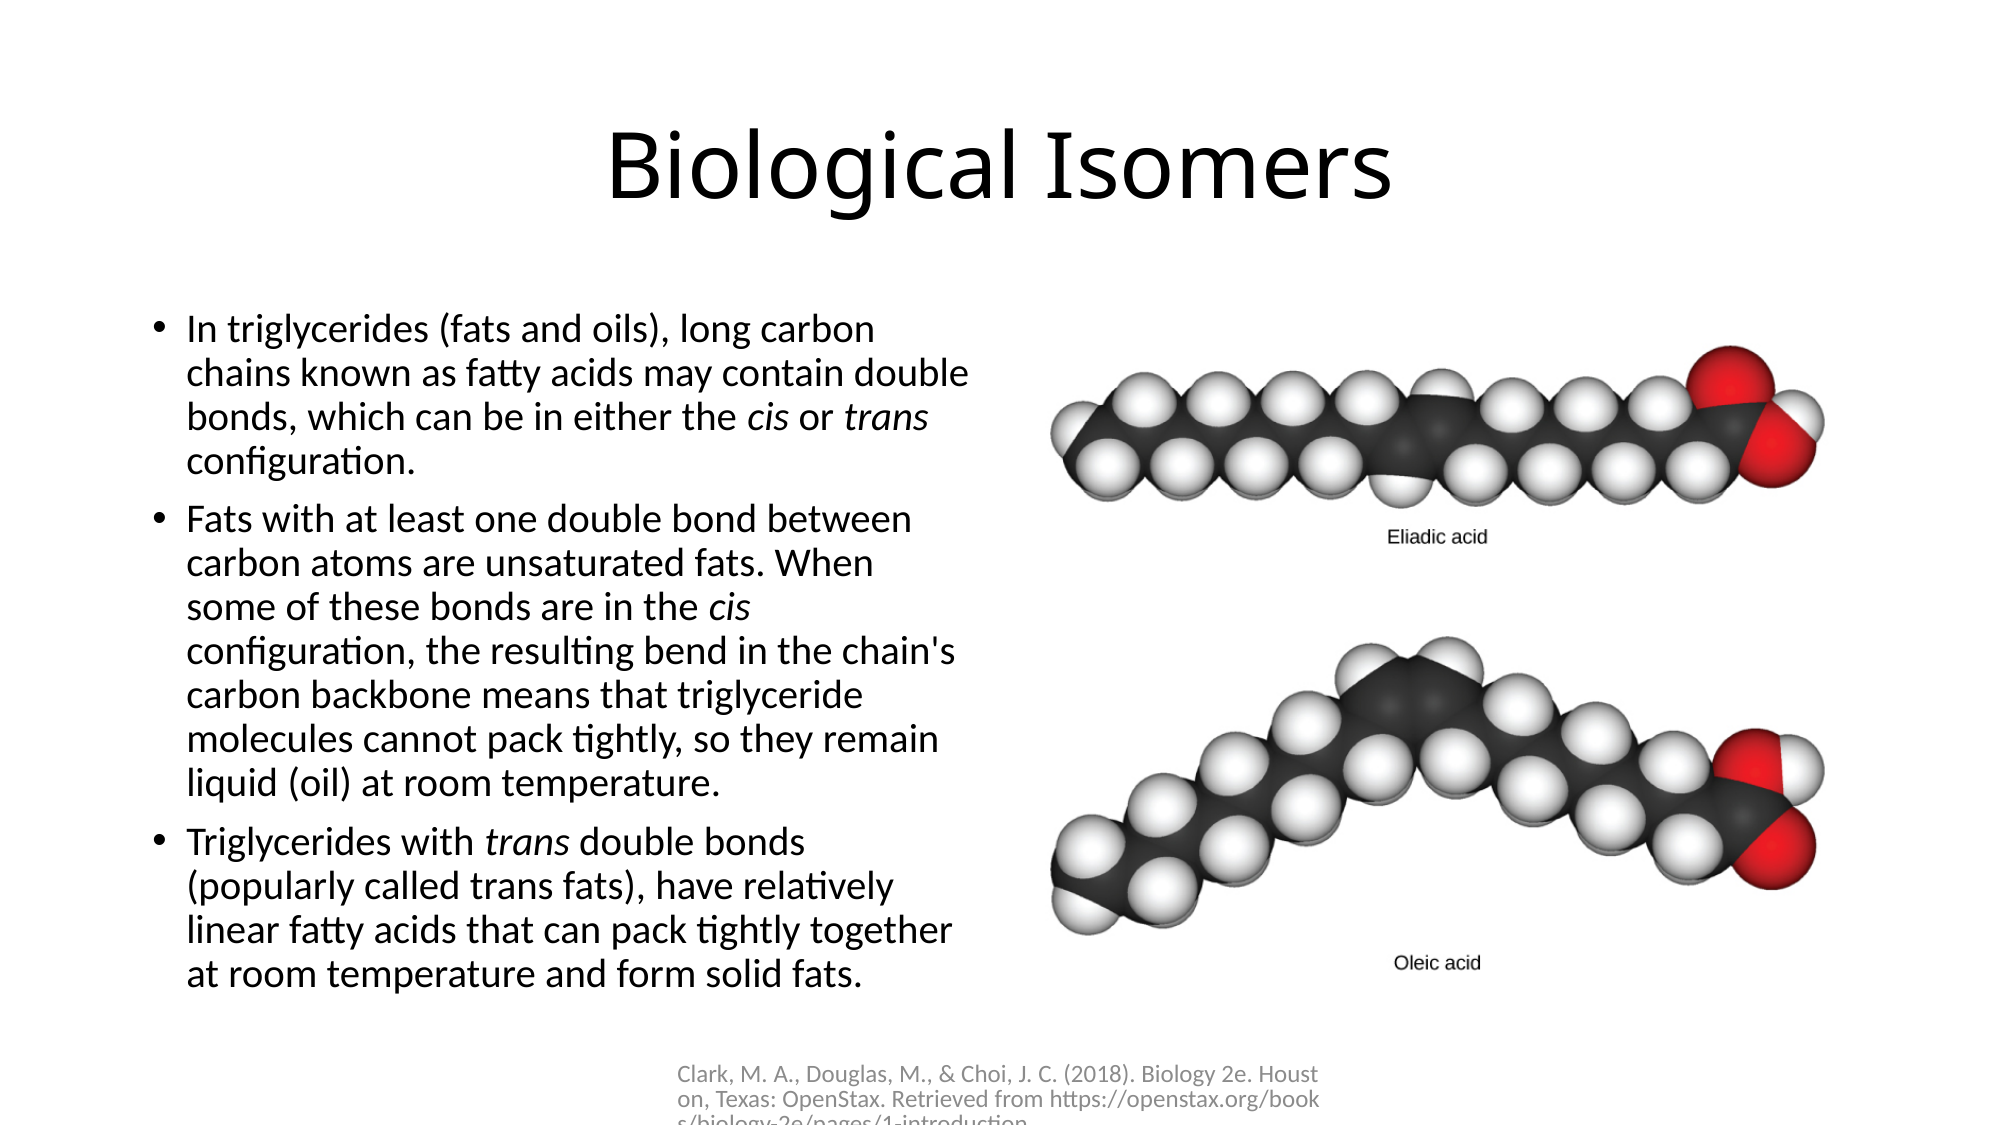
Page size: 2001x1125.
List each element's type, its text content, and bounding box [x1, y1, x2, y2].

title Biological Isomers [137, 59, 1863, 278]
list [1012, 335, 1863, 978]
list In triglycerides (fats and oils), long carbon chains known as fatty acids may contain double bonds, which can be in either the cis or trans configuration. Fats with at least one double bond between carbon atoms are unsaturated fats. When some of these bonds are in the cis configuration, the resulting bend in the chain's carbon backbone means that triglyceride molecules cannot pack tightly, so they remain liquid (oil) at room temperature. Triglycerides with trans double bonds (popularly called trans fats), have relatively linear fatty acids that can pack tightly together at room temperature and form solid fats. [137, 299, 988, 1014]
footer Clark, M. A., Douglas, M., & Choi, J. C. (2018). Biology 2e. Houston, Texas: OpenStax. Retrieved from https://openstax.org/books/biology-2e/pages/1-introduction [662, 1042, 1338, 1103]
